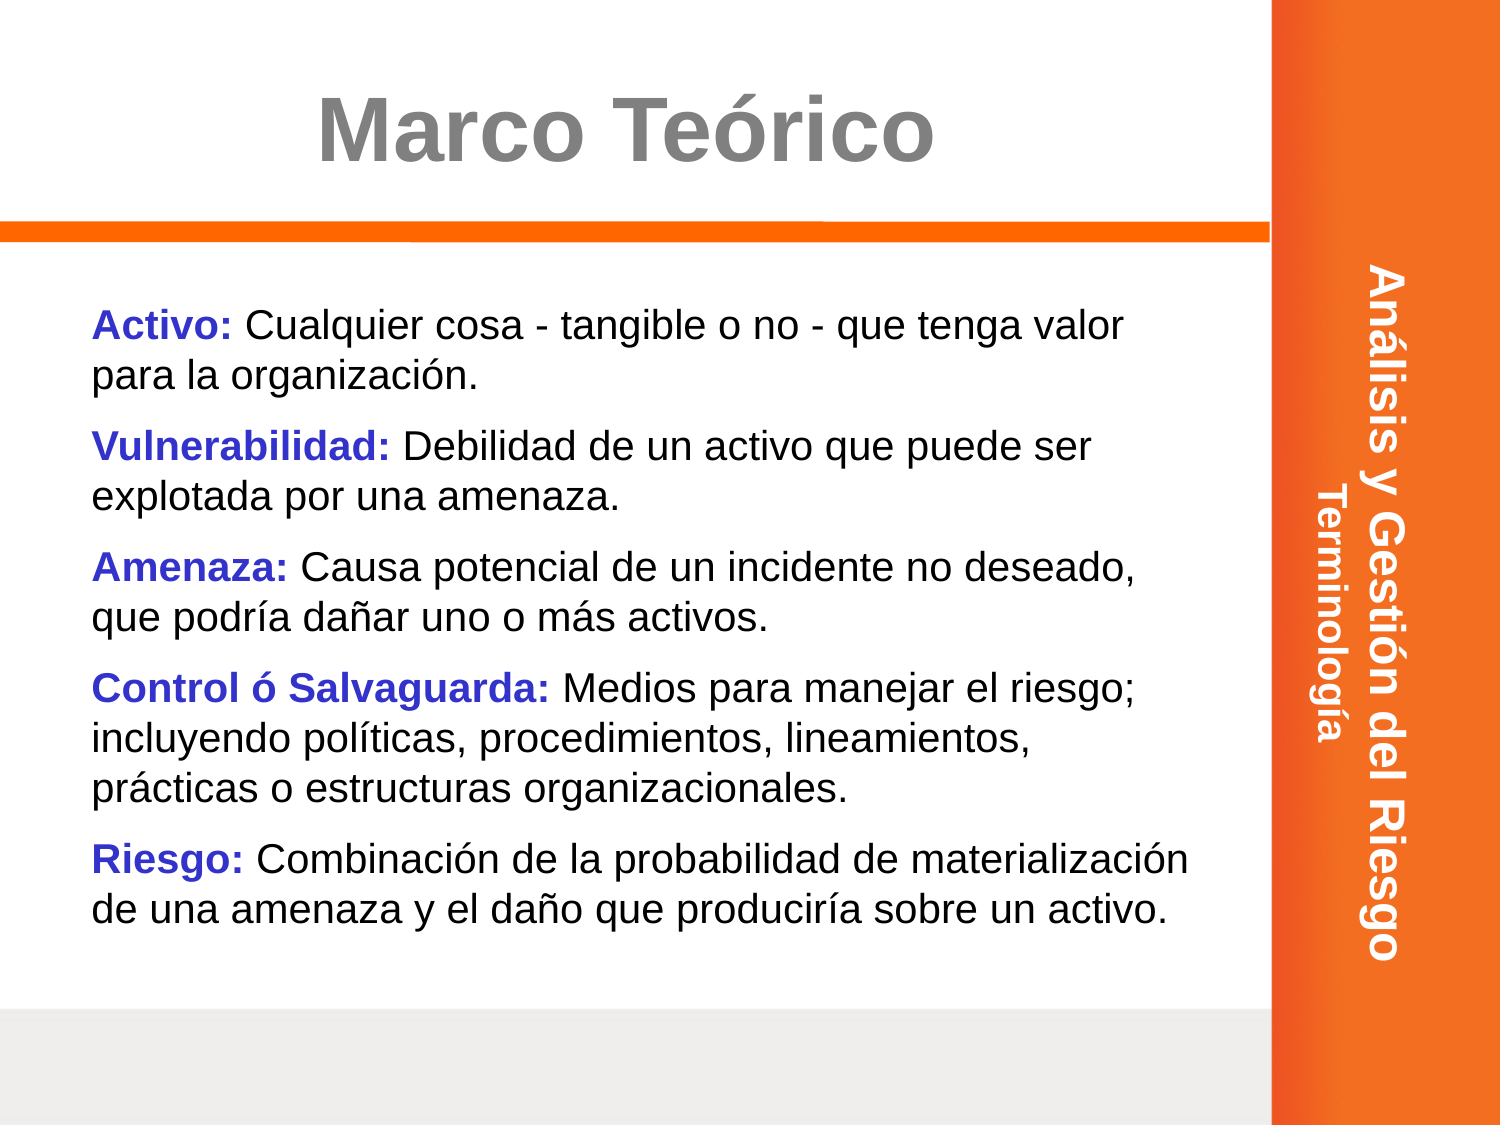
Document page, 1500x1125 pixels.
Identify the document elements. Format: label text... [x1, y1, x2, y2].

text_box Análisis y Gestión del Riesgo Terminología [1302, 243, 1428, 983]
text_box Activo: Cualquier cosa - tangible o no - que tenga valor para la organización. Vulnerabilidad: Debilidad de un activo que puede ser explotada por una amenaza. Amenaza: Causa potencial de un incidente no deseado, que podría dañar uno o más activos. Control ó Salvaguarda: Medios para manejar el riesgo; incluyendo políticas, procedimientos, lineamientos, prácticas o estructuras organizacionales. Riesgo: Combinación de la probabilidad de materialización de una amenaza y el daño que produciría sobre un activo. [76, 290, 1223, 940]
title Marco Teórico [159, 30, 1095, 219]
picture [0, 0, 1500, 1125]
